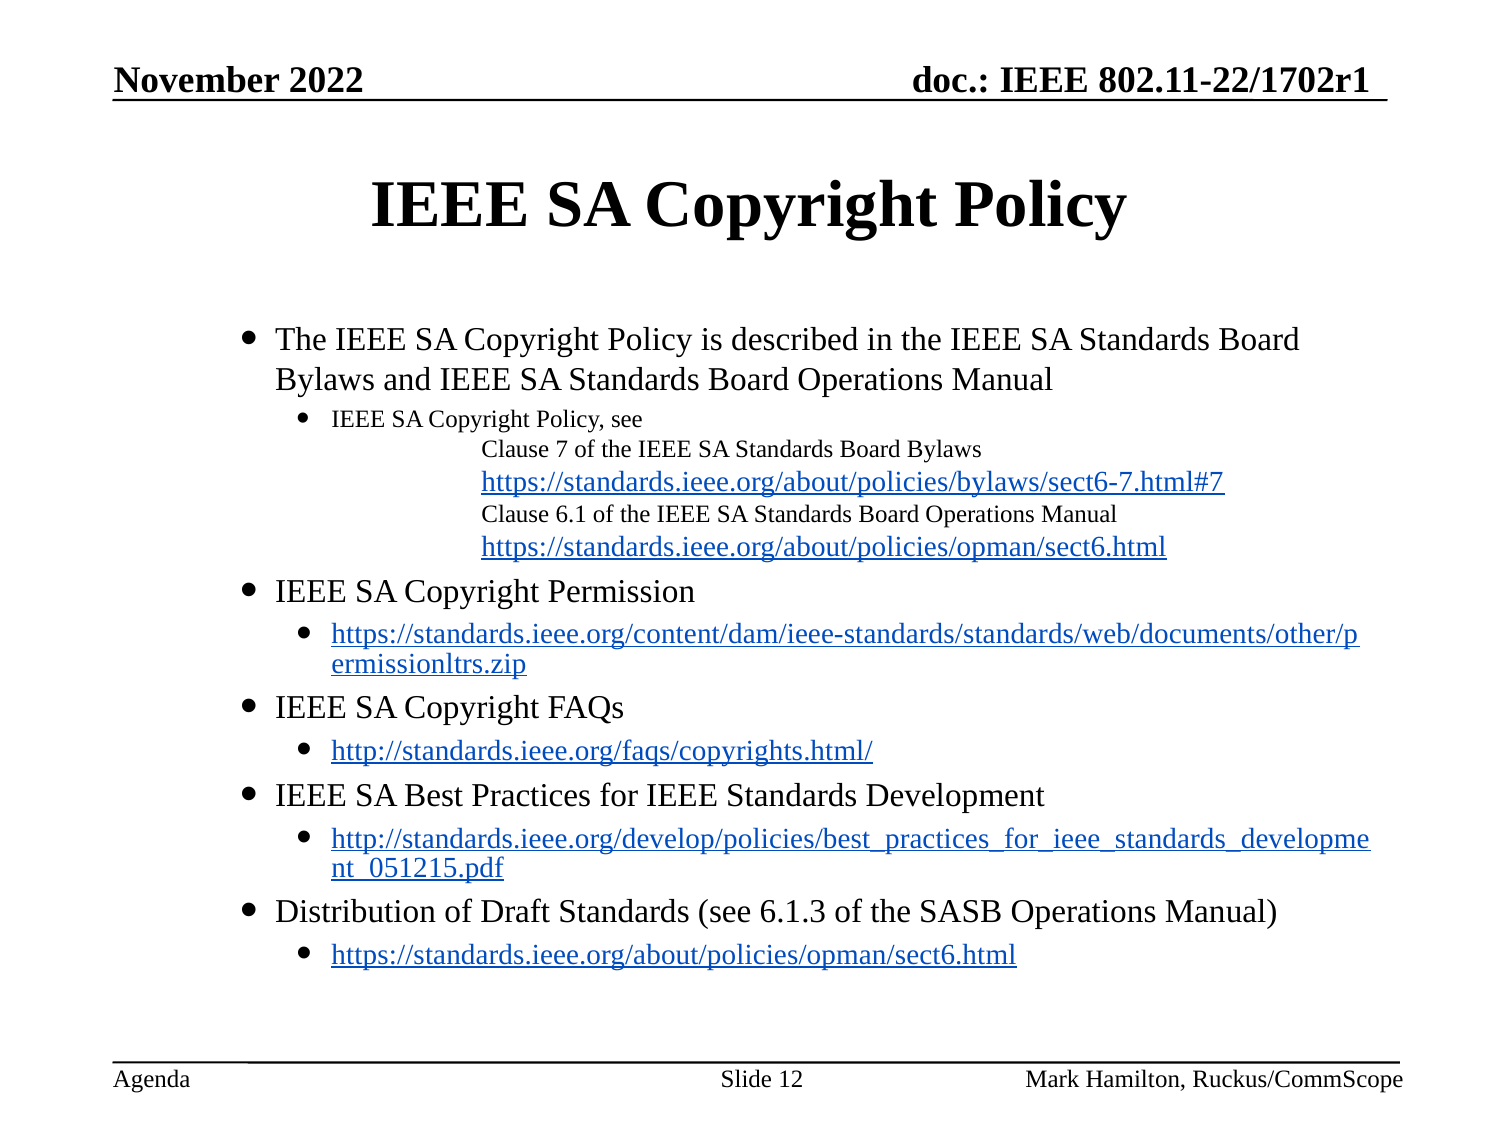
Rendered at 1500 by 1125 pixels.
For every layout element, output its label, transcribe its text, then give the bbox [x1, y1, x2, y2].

title IEEE SA Copyright Policy [112, 112, 1388, 288]
list The IEEE SA Copyright Policy is described in the IEEE SA Standards Board Bylaws and IEEE SA Standards Board Operations Manual IEEE SA Copyright Policy, see Clause 7 of the IEEE SA Standards Board Bylaws https://standards.ieee.org/about/policies/bylaws/sect6-7.html#7 Clause 6.1 of the IEEE SA Standards Board Operations Manual https://standards.ieee.org/about/policies/opman/sect6.html IEEE SA Copyright Permission https://standards.ieee.org/content/dam/ieee-standards/standards/web/documents/other/permissionltrs.zip IEEE SA Copyright FAQs http://standards.ieee.org/faqs/copyrights.html/ IEEE SA Best Practices for IEEE Standards Development http://standards.ieee.org/develop/policies/best_practices_for_ieee_standards_development_051215.pdf Distribution of Draft Standards (see 6.1.3 of the SASB Operations Manual) https://standards.ieee.org/about/policies/opman/sect6.html [112, 309, 1388, 816]
